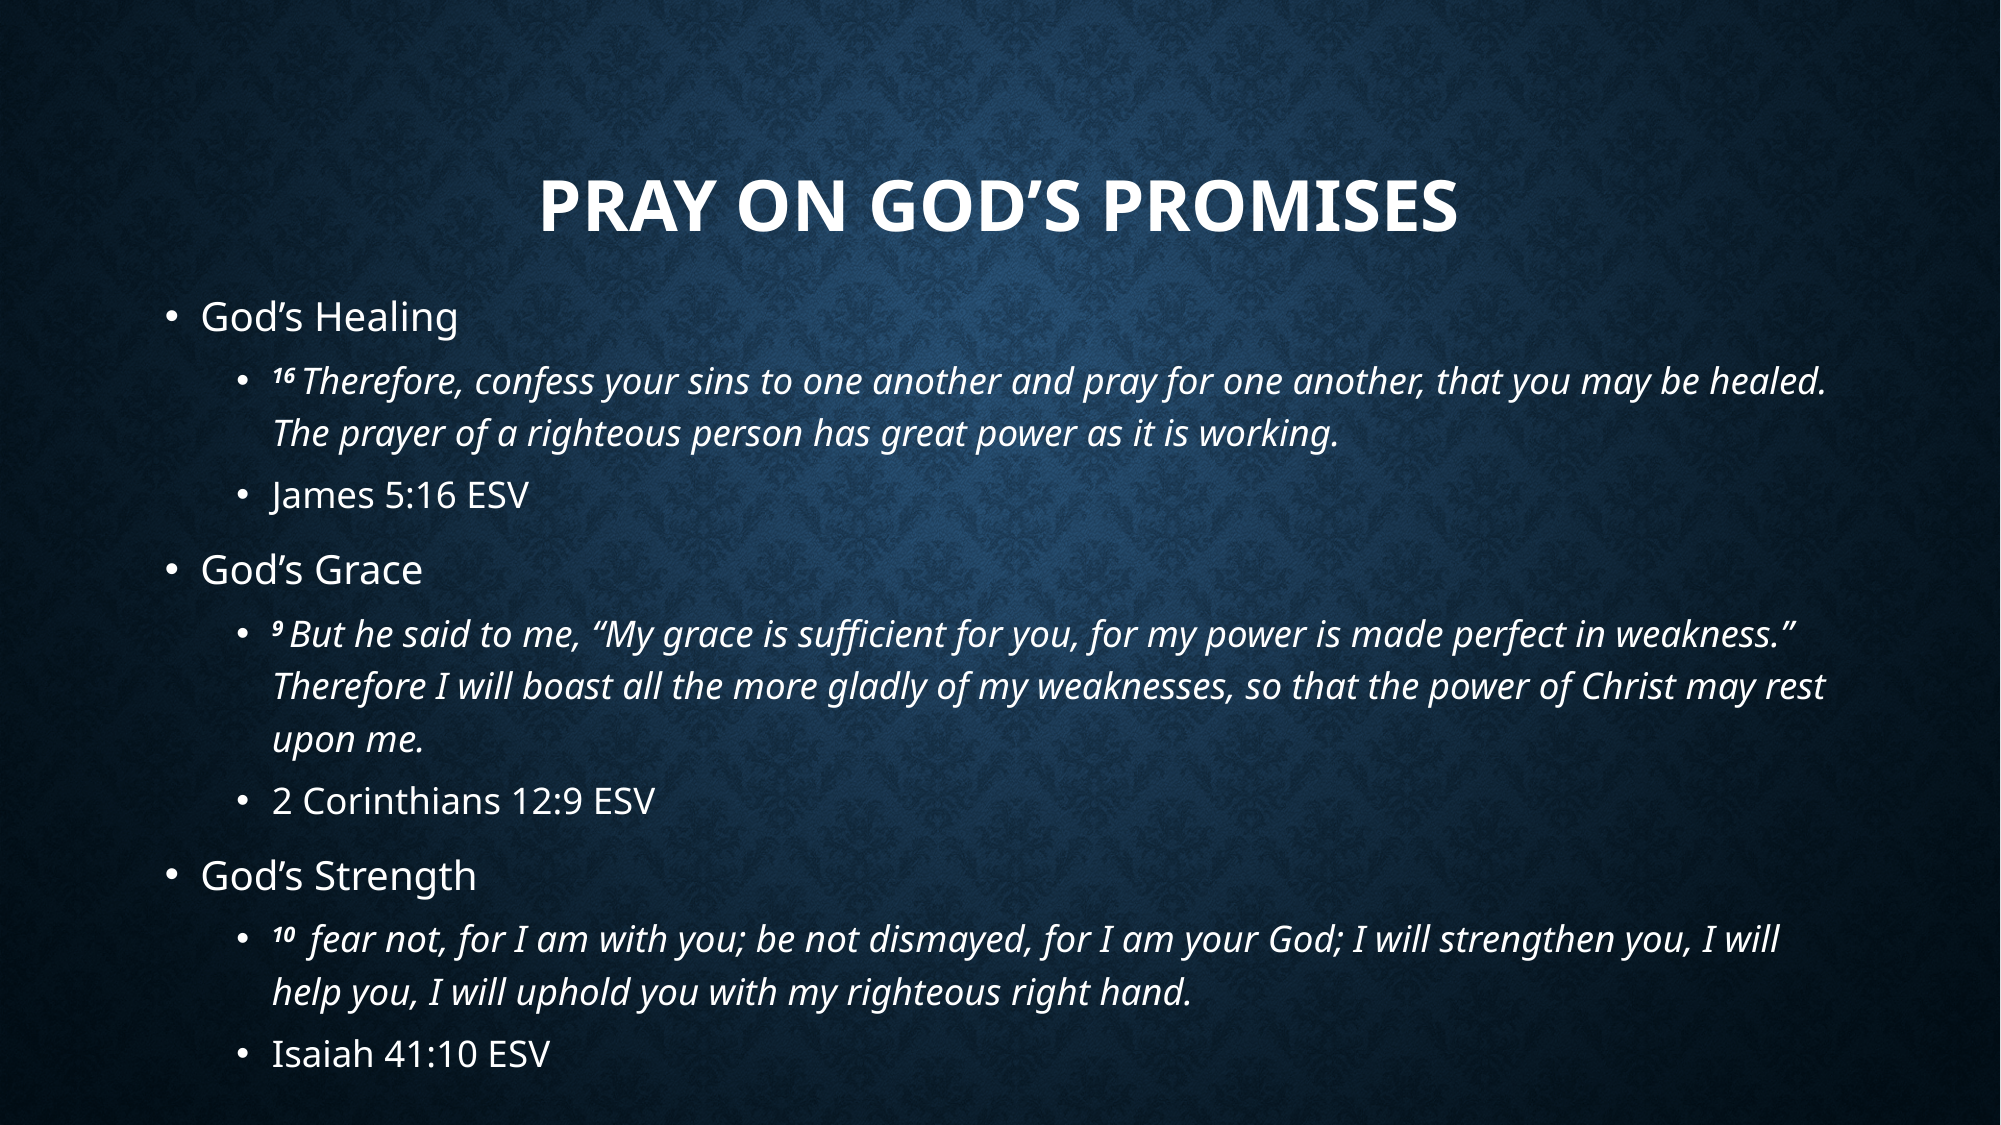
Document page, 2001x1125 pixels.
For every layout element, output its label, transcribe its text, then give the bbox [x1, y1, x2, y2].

list God’s Healing 16 Therefore, confess your sins to one another and pray for one another, that you may be healed. The prayer of a righteous person has great power as it is working. James 5:16 ESV God’s Grace 9 But he said to me, “My grace is sufficient for you, for my power is made perfect in weakness.” Therefore I will boast all the more gladly of my weaknesses, so that the power of Christ may rest upon me. 2 Corinthians 12:9 ESV God’s Strength 10 fear not, for I am with you; be not dismayed, for I am your God; I will strengthen you, I will help you, I will uphold you with my righteous right hand. Isaiah 41:10 ESV [149, 274, 1849, 1083]
title Pray on god’s promises [149, 99, 1849, 274]
